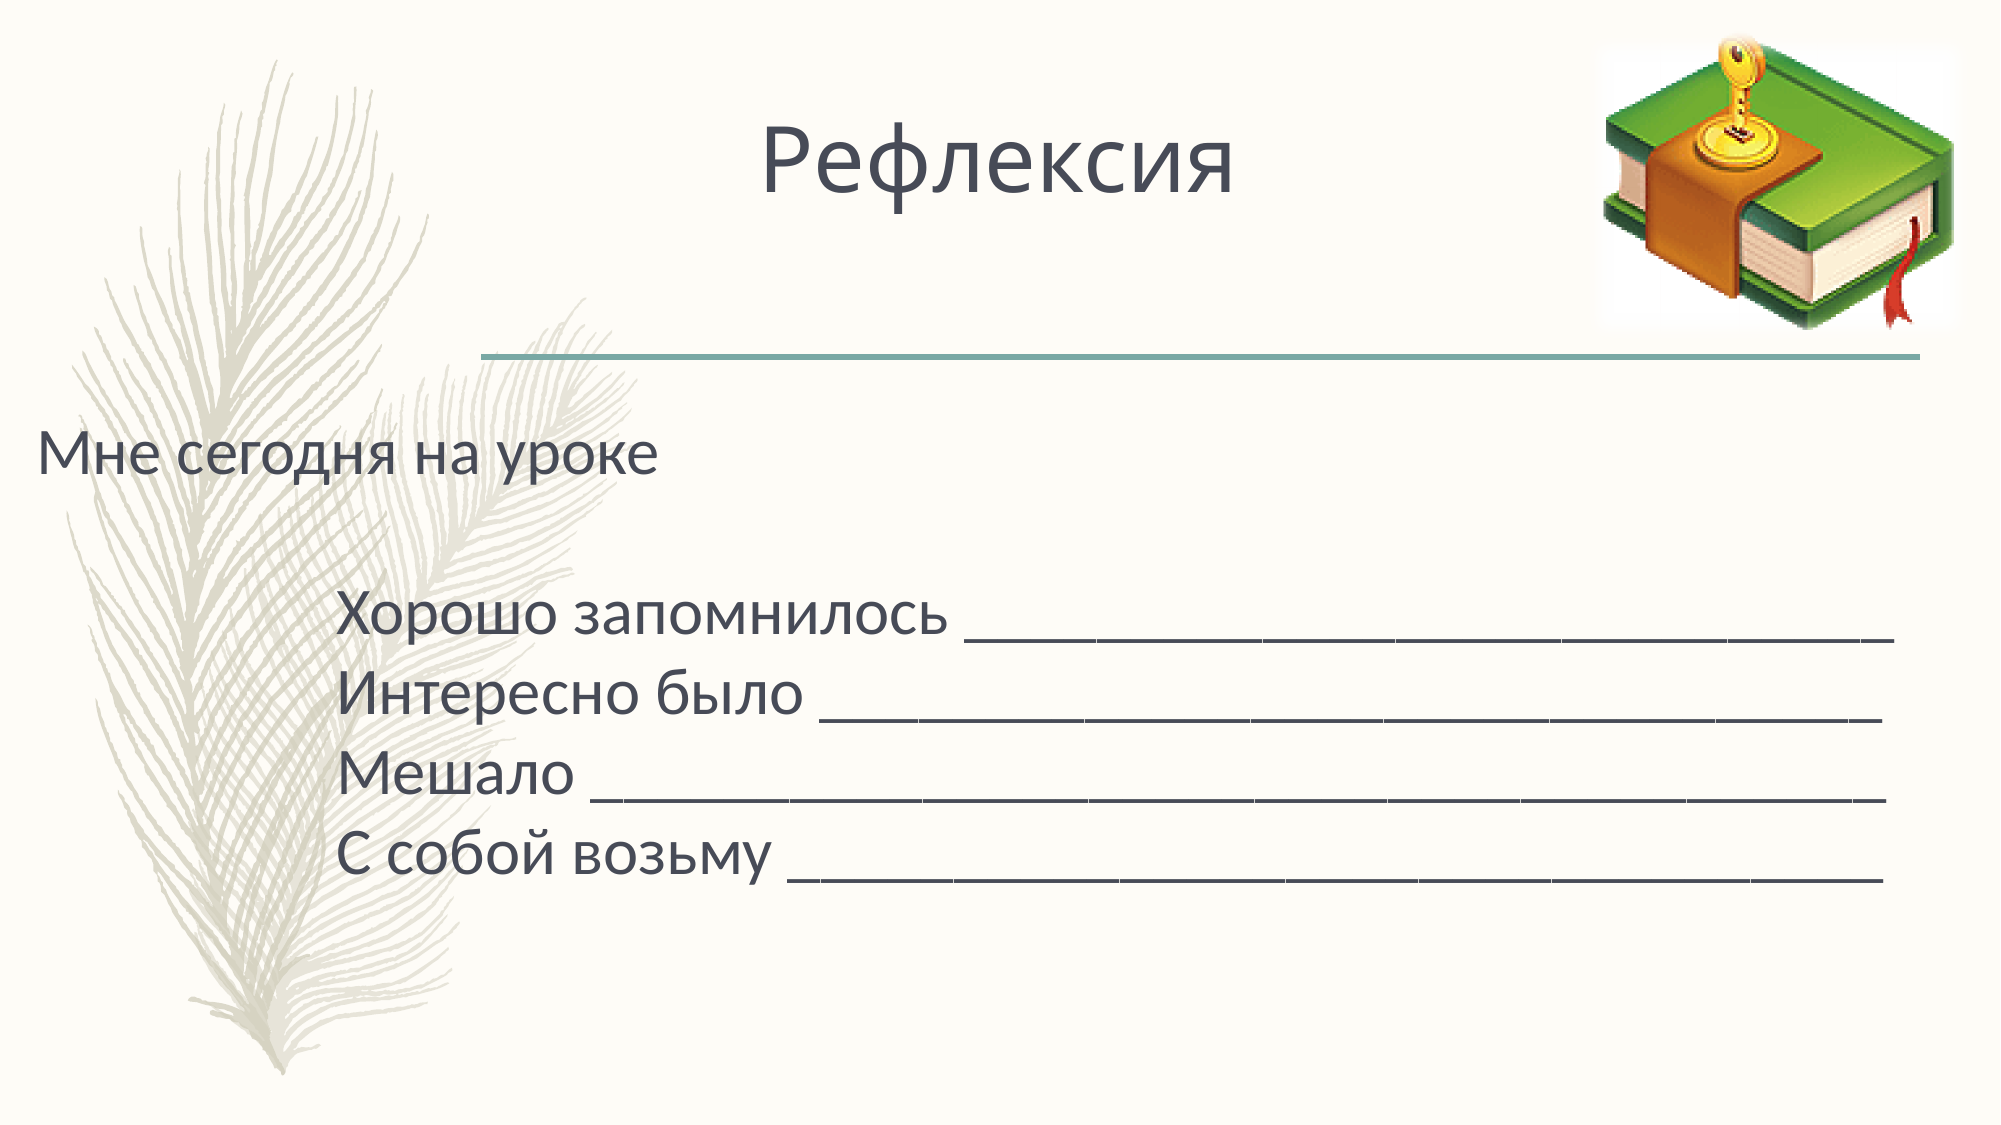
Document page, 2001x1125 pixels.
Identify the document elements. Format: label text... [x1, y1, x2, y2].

picture [1582, 30, 1976, 345]
list Мне сегодня на уроке Хорошо запомнилось ____________________________ Интересно было ________________________________ Мешало _______________________________________ С собой возьму _________________________________ [21, 399, 1975, 1041]
title Рефлексия [21, 98, 1582, 274]
